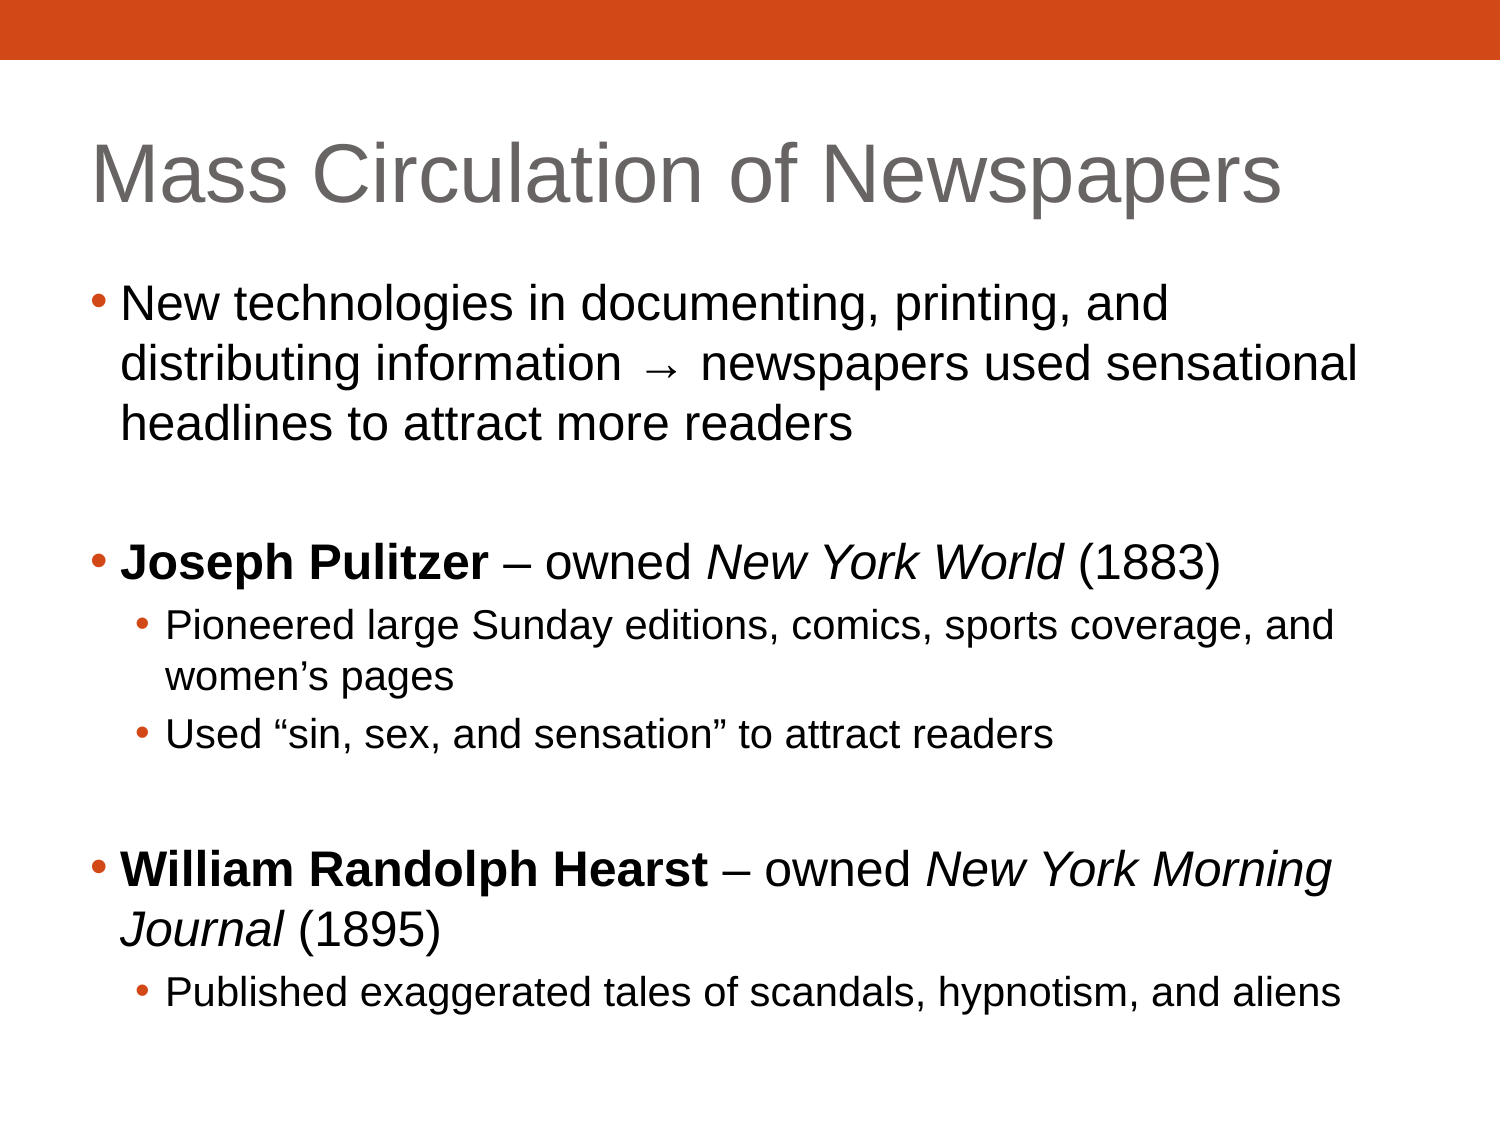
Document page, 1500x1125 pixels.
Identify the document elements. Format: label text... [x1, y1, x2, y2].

list New technologies in documenting, printing, and distributing information → newspapers used sensational headlines to attract more readers Joseph Pulitzer – owned New York World (1883) Pioneered large Sunday editions, comics, sports coverage, and women’s pages Used “sin, sex, and sensation” to attract readers William Randolph Hearst – owned New York Morning Journal (1895) Published exaggerated tales of scandals, hypnotism, and aliens [75, 262, 1425, 1063]
title Mass Circulation of Newspapers [75, 87, 1425, 250]
